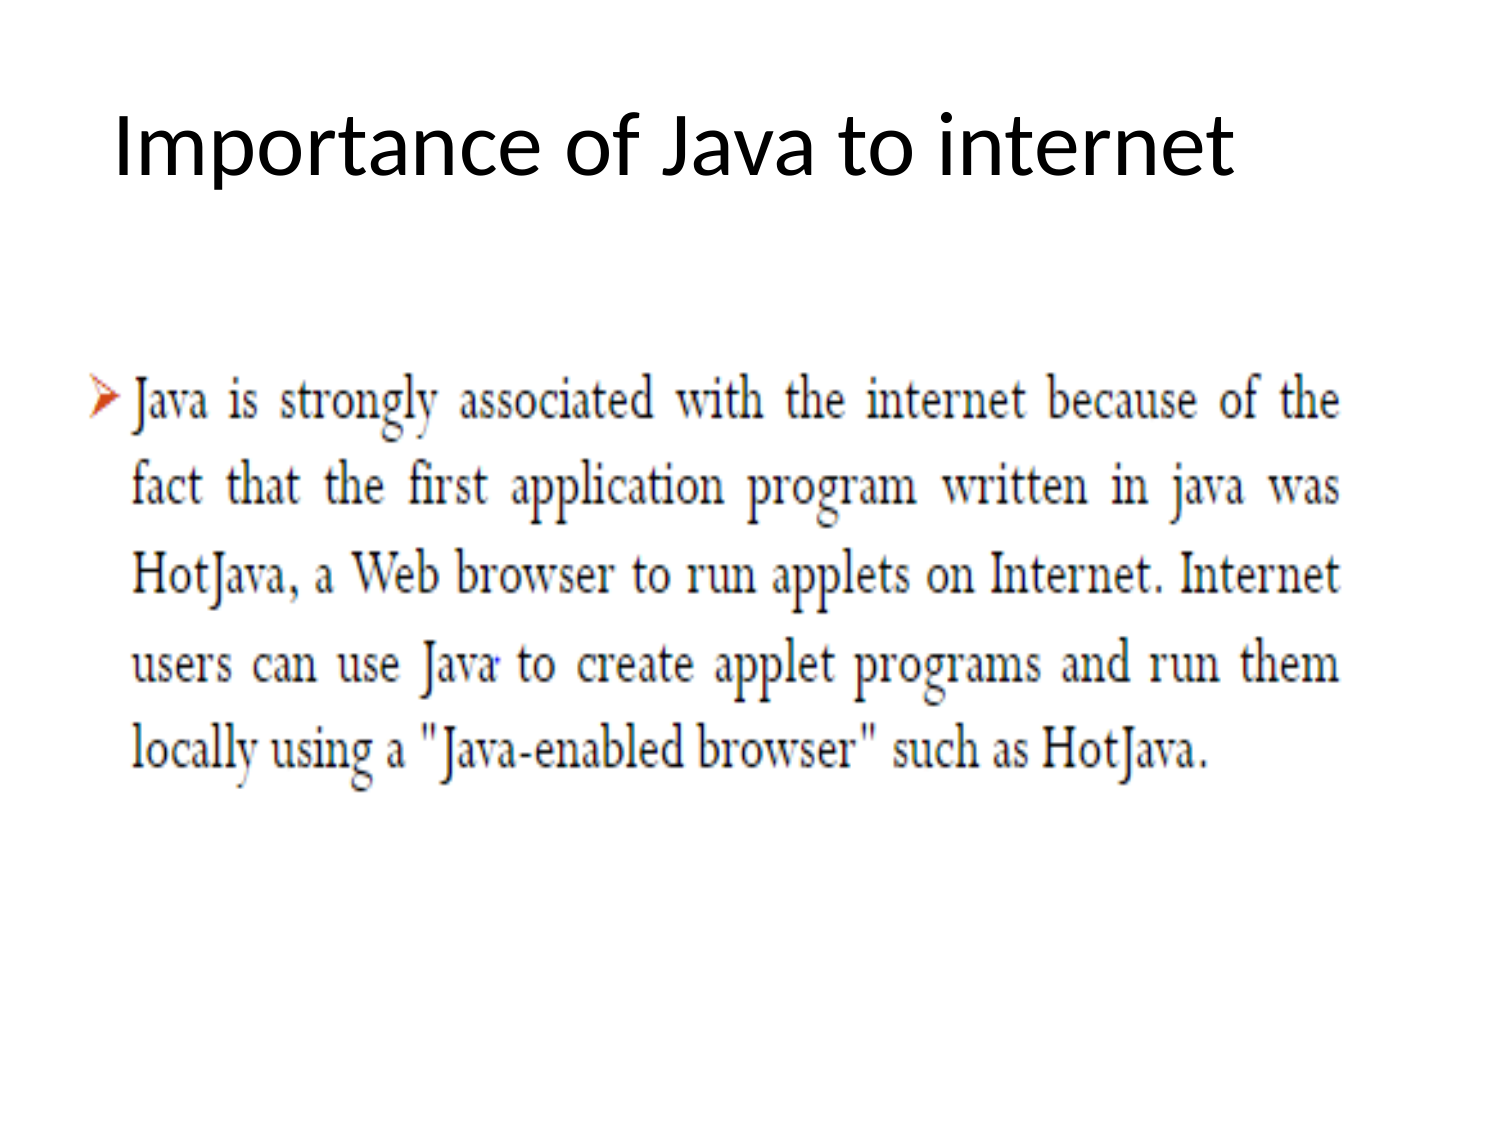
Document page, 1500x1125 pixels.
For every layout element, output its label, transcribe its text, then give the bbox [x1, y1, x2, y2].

picture [74, 337, 1388, 813]
title Importance of Java to internet [0, 45, 1350, 233]
